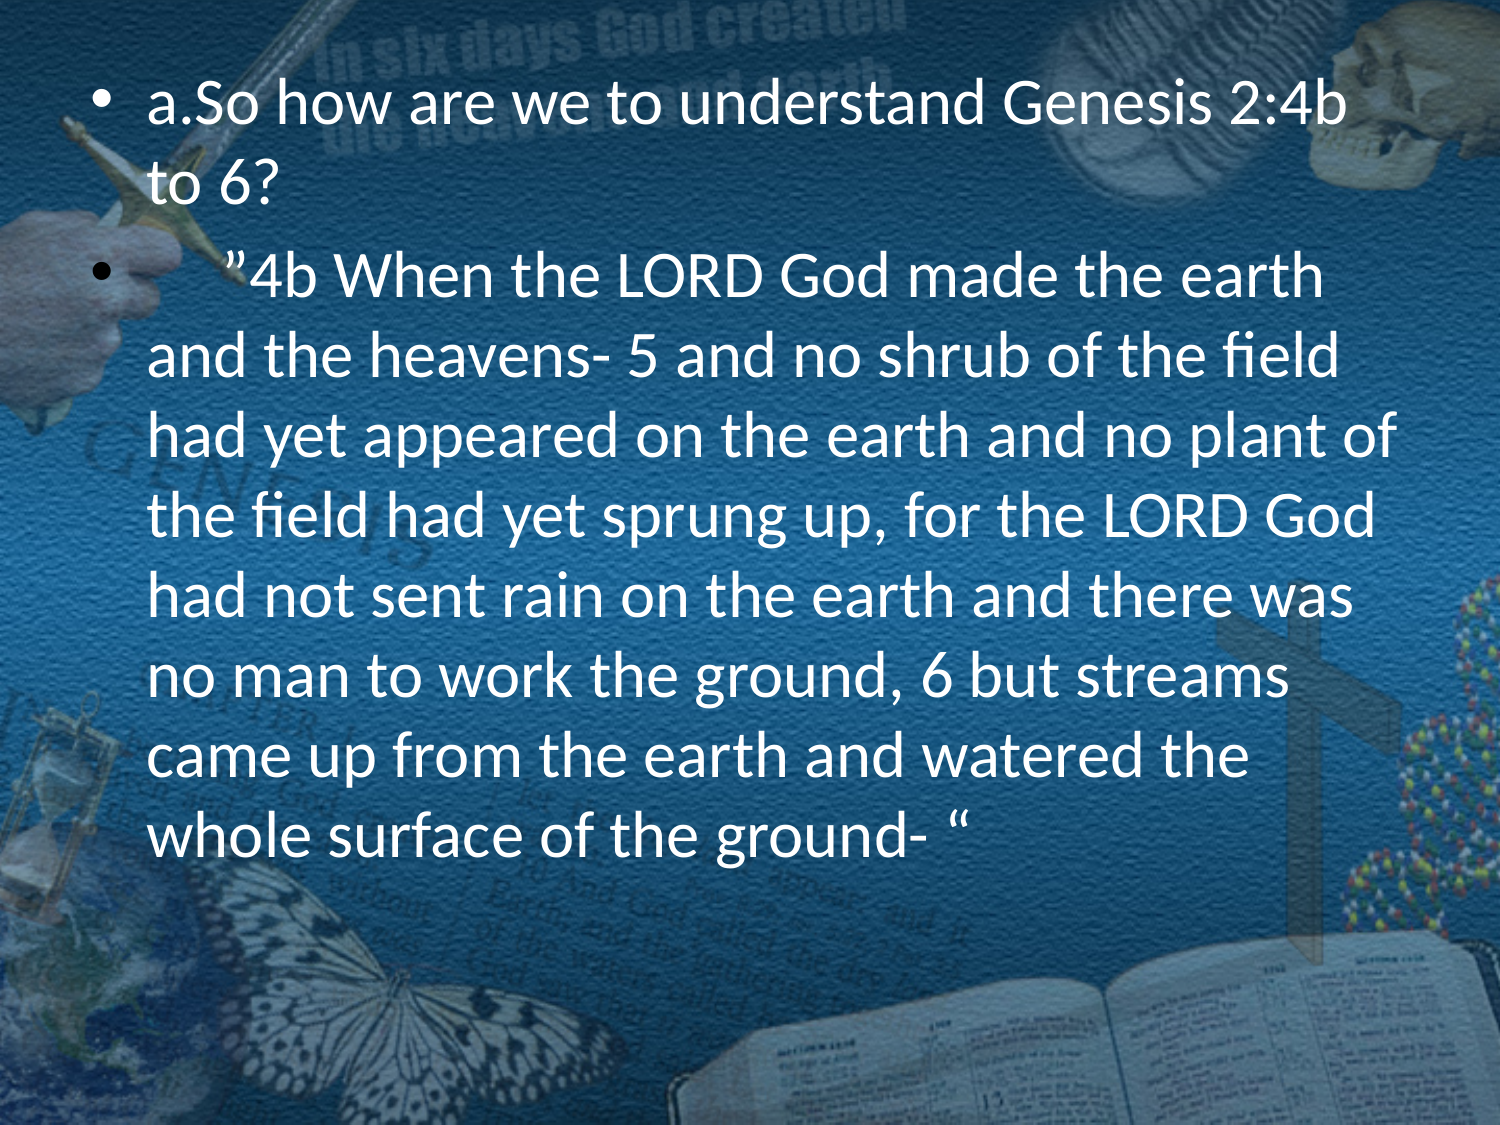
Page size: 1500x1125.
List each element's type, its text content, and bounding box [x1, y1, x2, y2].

picture [0, 0, 1500, 1125]
list a.So how are we to understand Genesis 2:4b to 6? ”4b When the LORD God made the earth and the heavens- 5 and no shrub of the field had yet appeared on the earth and no plant of the field had yet sprung up, for the LORD God had not sent rain on the earth and there was no man to work the ground, 6 but streams came up from the earth and watered the whole surface of the ground- “ [75, 50, 1425, 1005]
